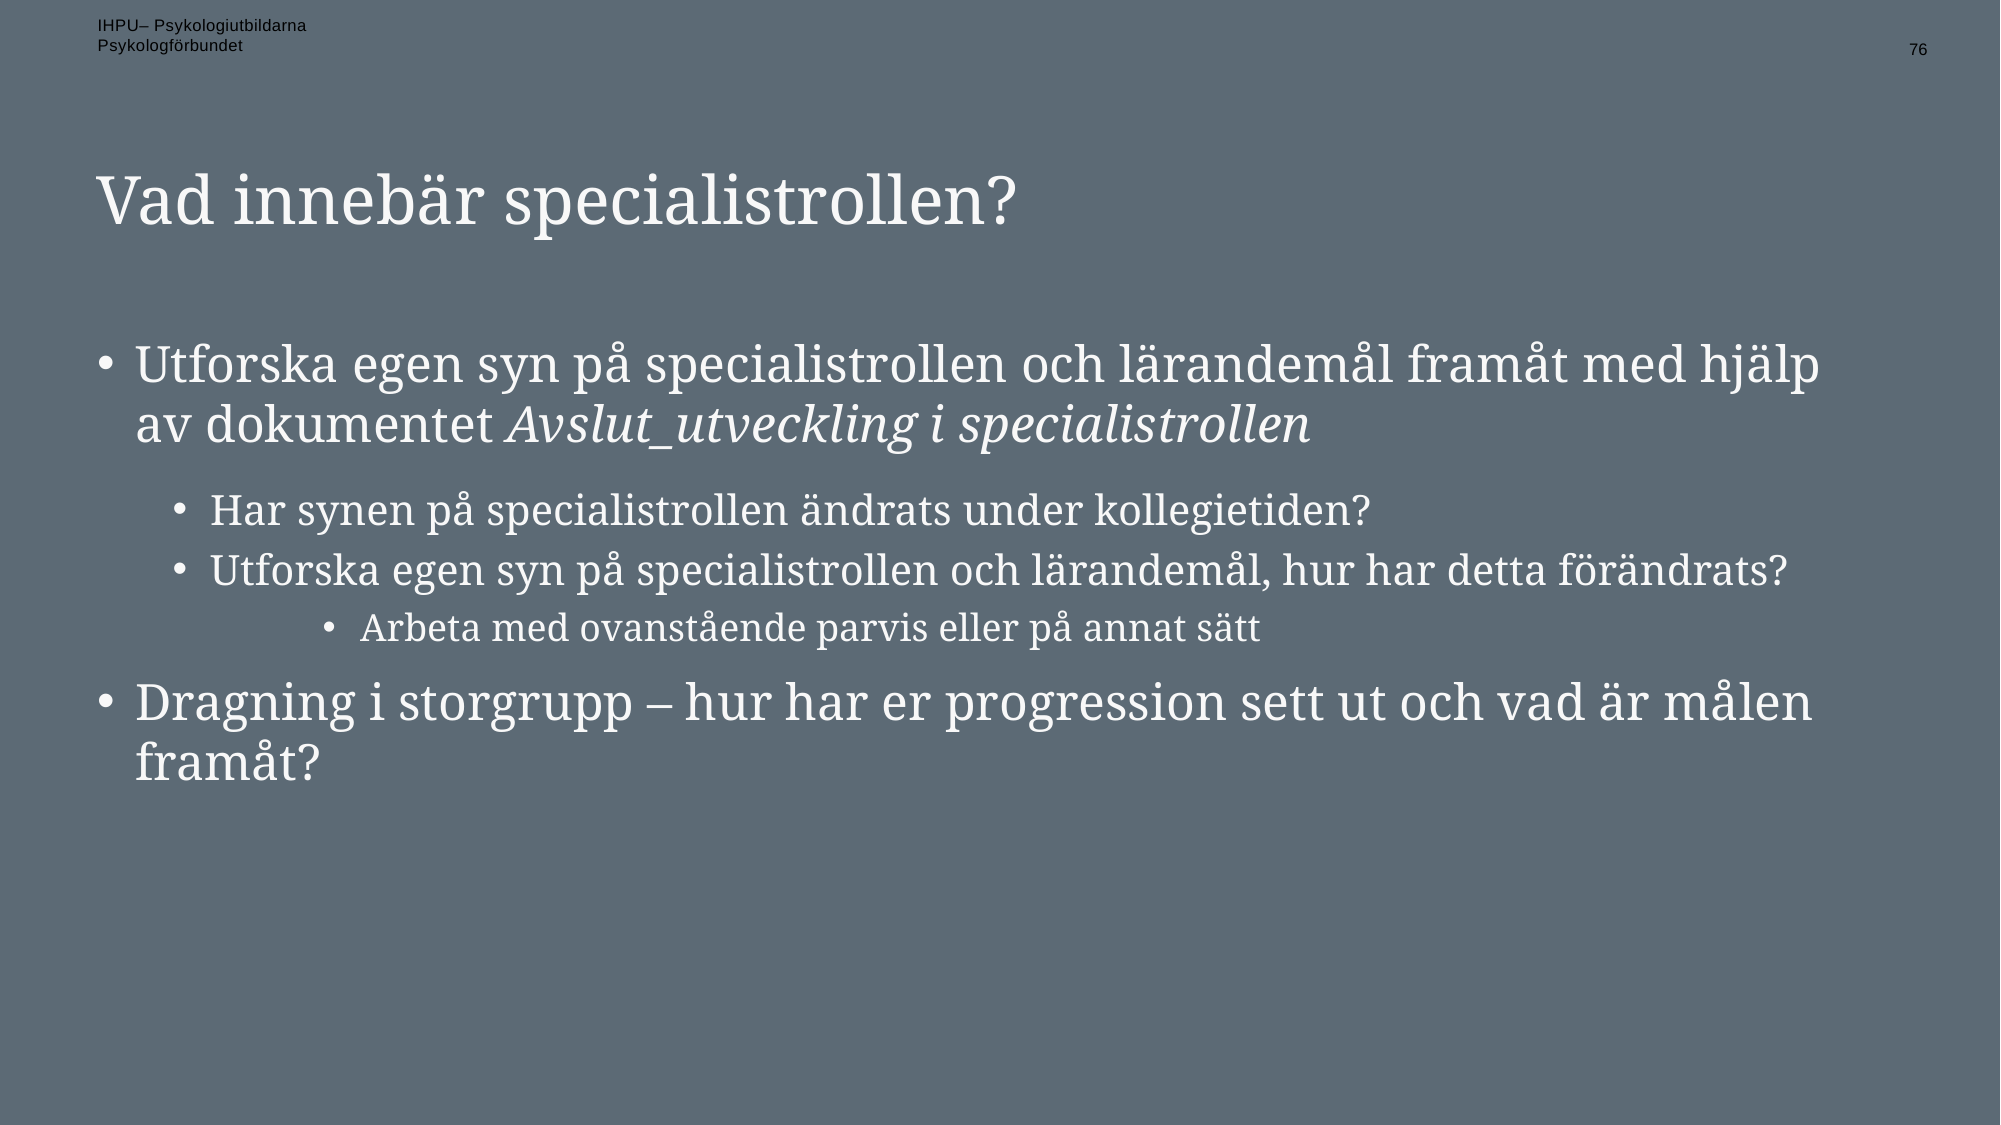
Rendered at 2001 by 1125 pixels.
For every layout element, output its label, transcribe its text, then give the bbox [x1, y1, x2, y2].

list Utforska egen syn på specialistrollen och lärandemål framåt med hjälp av dokumentet Avslut_utveckling i specialistrollen Har synen på specialistrollen ändrats under kollegietiden? Utforska egen syn på specialistrollen och lärandemål, hur har detta förändrats? Arbeta med ovanstående parvis eller på annat sätt Dragning i storgrupp – hur har er progression sett ut och vad är målen framåt? [97, 332, 1844, 964]
slide_number 76 [1888, 30, 1928, 59]
title Vad innebär specialistrollen? [96, 167, 1743, 292]
